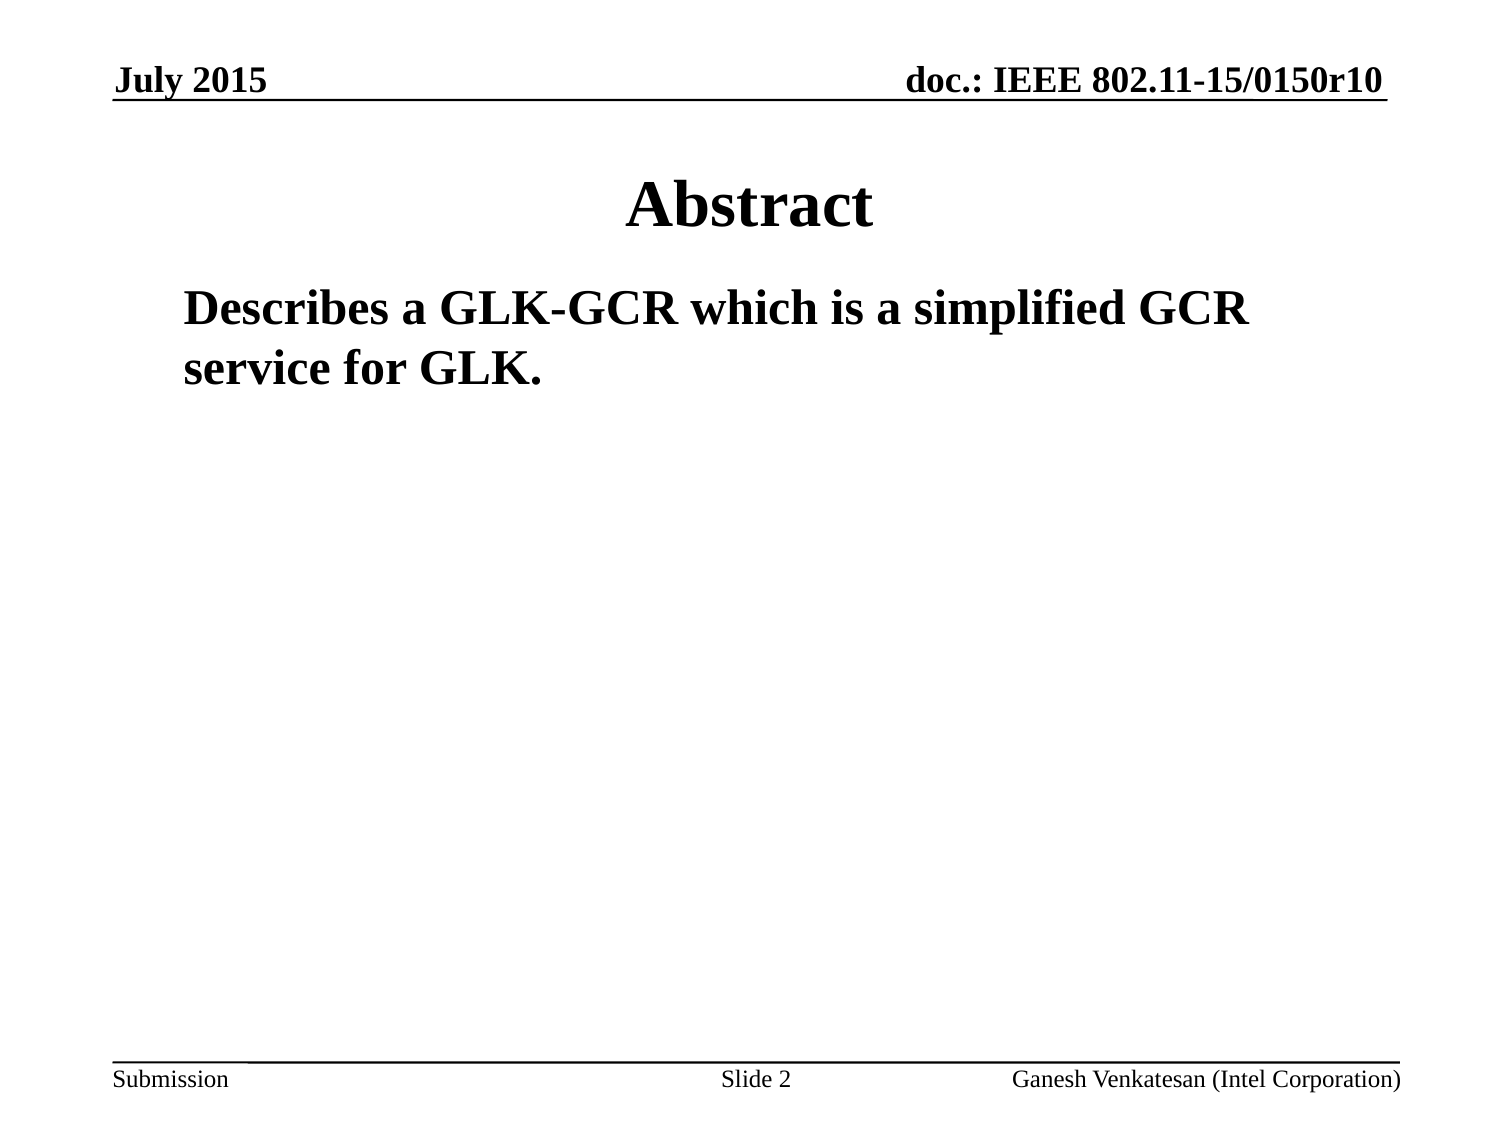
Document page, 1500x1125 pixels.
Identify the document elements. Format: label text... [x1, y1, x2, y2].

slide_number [114, 54, 270, 101]
title Abstract [112, 112, 1388, 266]
list Describes a GLK-GCR which is a simplified GCR service for GLK. [111, 266, 1424, 931]
slide_number Slide 2 [712, 1061, 800, 1093]
footer Ganesh Venkatesan (Intel Corporation) [1006, 1061, 1402, 1093]
